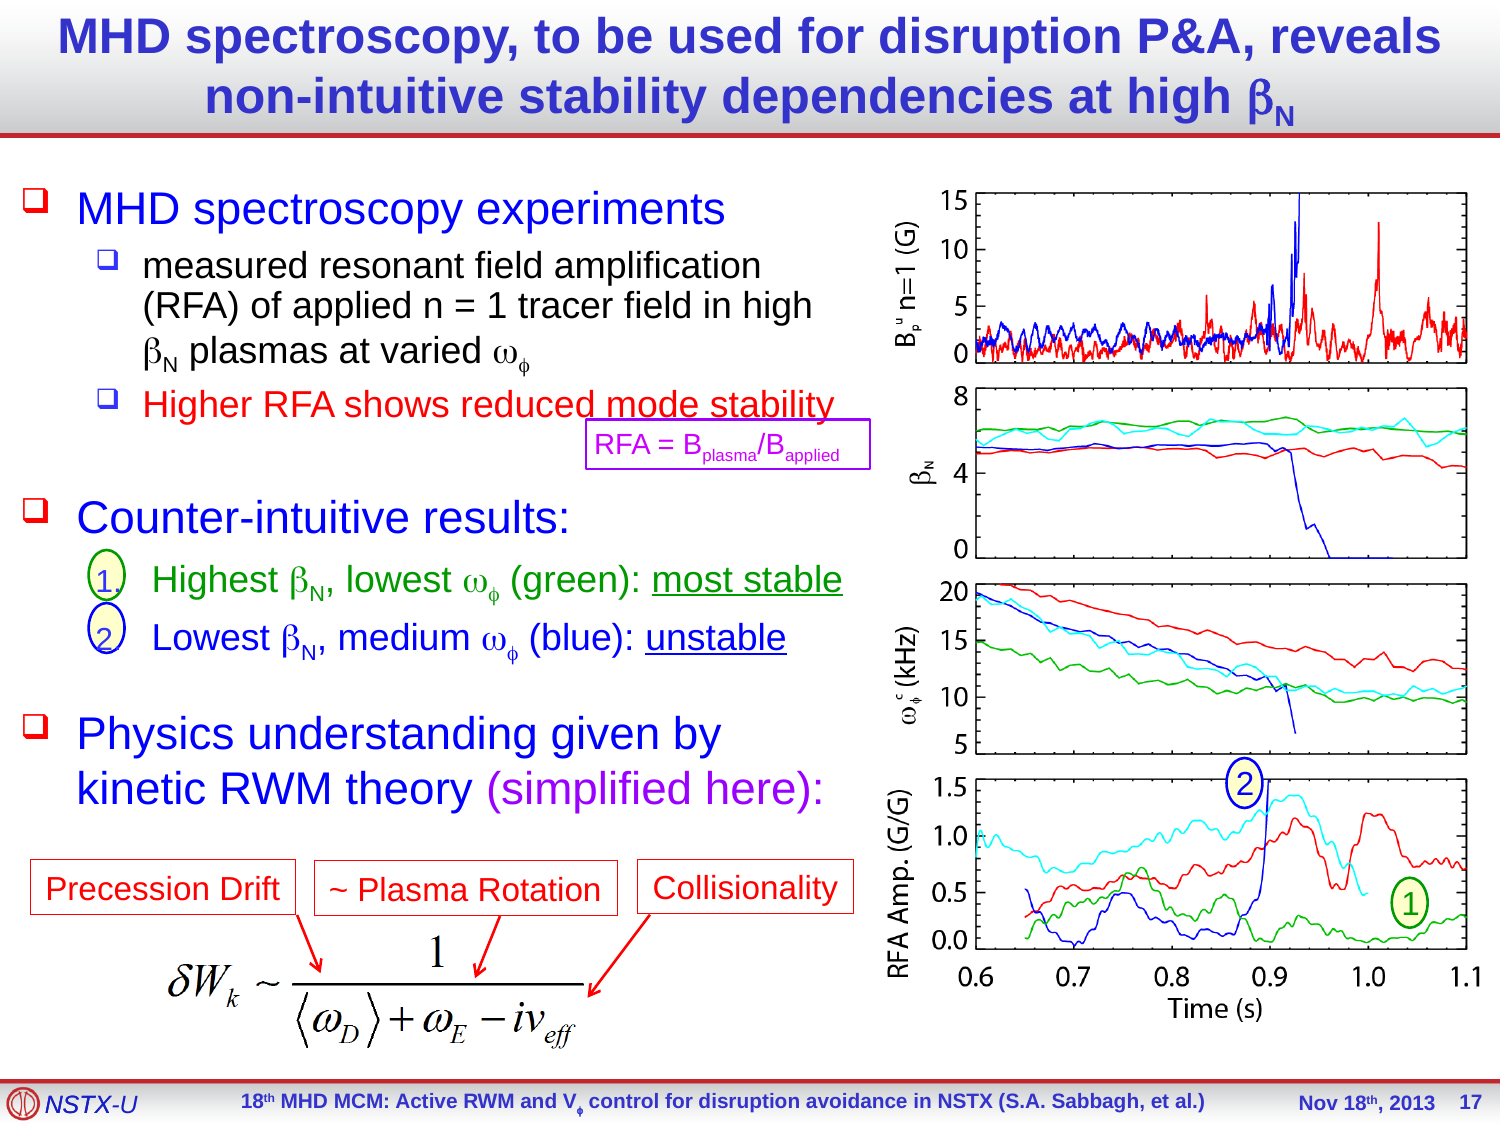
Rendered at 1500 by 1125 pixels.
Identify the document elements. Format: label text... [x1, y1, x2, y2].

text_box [587, 914, 651, 998]
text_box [1385, 874, 1436, 931]
picture [882, 177, 1484, 1025]
text_box MHD spectroscopy experiments measured resonant field amplification (RFA) of applied n = 1 tracer field in high bN plasmas at varied wf Higher RFA shows reduced mode stability Counter-intuitive results: Highest bN, lowest wf (green): most stable Lowest bN, medium wf (blue): unstable Physics understanding given by kinetic RWM theory (simplified here): [5, 170, 875, 871]
text_box Precession Drift [30, 859, 296, 915]
title MHD spectroscopy, to be used for disruption P&A, reveals non-intuitive stability dependencies at high bN [0, 0, 1500, 143]
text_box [1220, 754, 1270, 811]
text_box RFA = Bplasma/Bapplied [579, 417, 877, 473]
text_box Collisionality [637, 859, 854, 914]
slide_number 17 [1372, 1088, 1498, 1114]
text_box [474, 915, 501, 979]
picture [163, 928, 588, 1059]
text_box ~ Plasma Rotation [314, 860, 618, 916]
picture [0, 1079, 1500, 1125]
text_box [296, 914, 321, 974]
text_box [586, 419, 871, 469]
